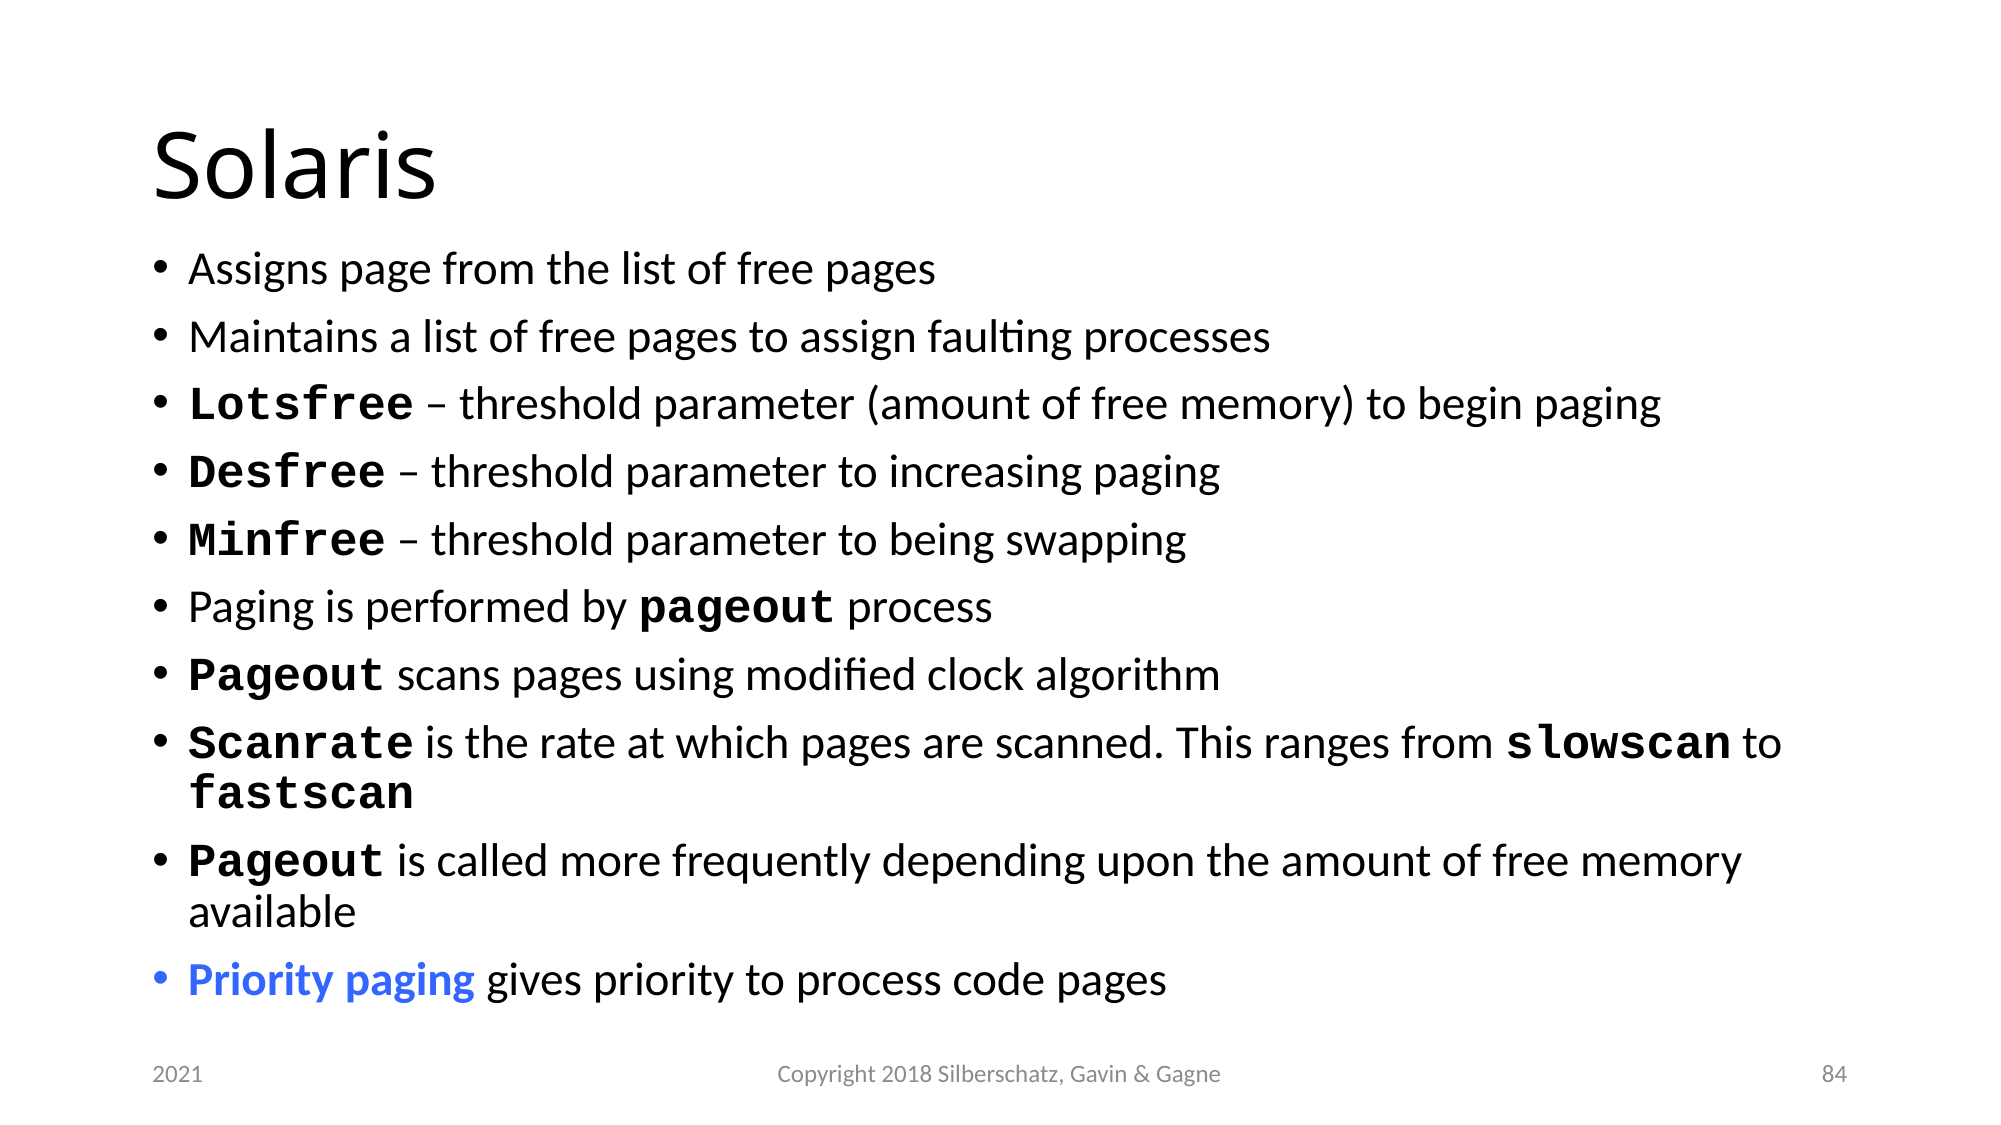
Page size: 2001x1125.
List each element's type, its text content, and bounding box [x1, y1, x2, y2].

slide_number 2021 [137, 1042, 588, 1103]
footer Copyright 2018 Silberschatz, Gavin & Gagne [662, 1042, 1338, 1103]
title Solaris [137, 59, 1863, 236]
slide_number 84 [1412, 1042, 1863, 1103]
list Assigns page from the list of free pages Maintains a list of free pages to assign faulting processes Lotsfree – threshold parameter (amount of free memory) to begin paging Desfree – threshold parameter to increasing paging Minfree – threshold parameter to being swapping Paging is performed by pageout process Pageout scans pages using modified clock algorithm Scanrate is the rate at which pages are scanned. This ranges from slowscan to fastscan Pageout is called more frequently depending upon the amount of free memory available Priority paging gives priority to process code pages [137, 236, 1863, 1014]
